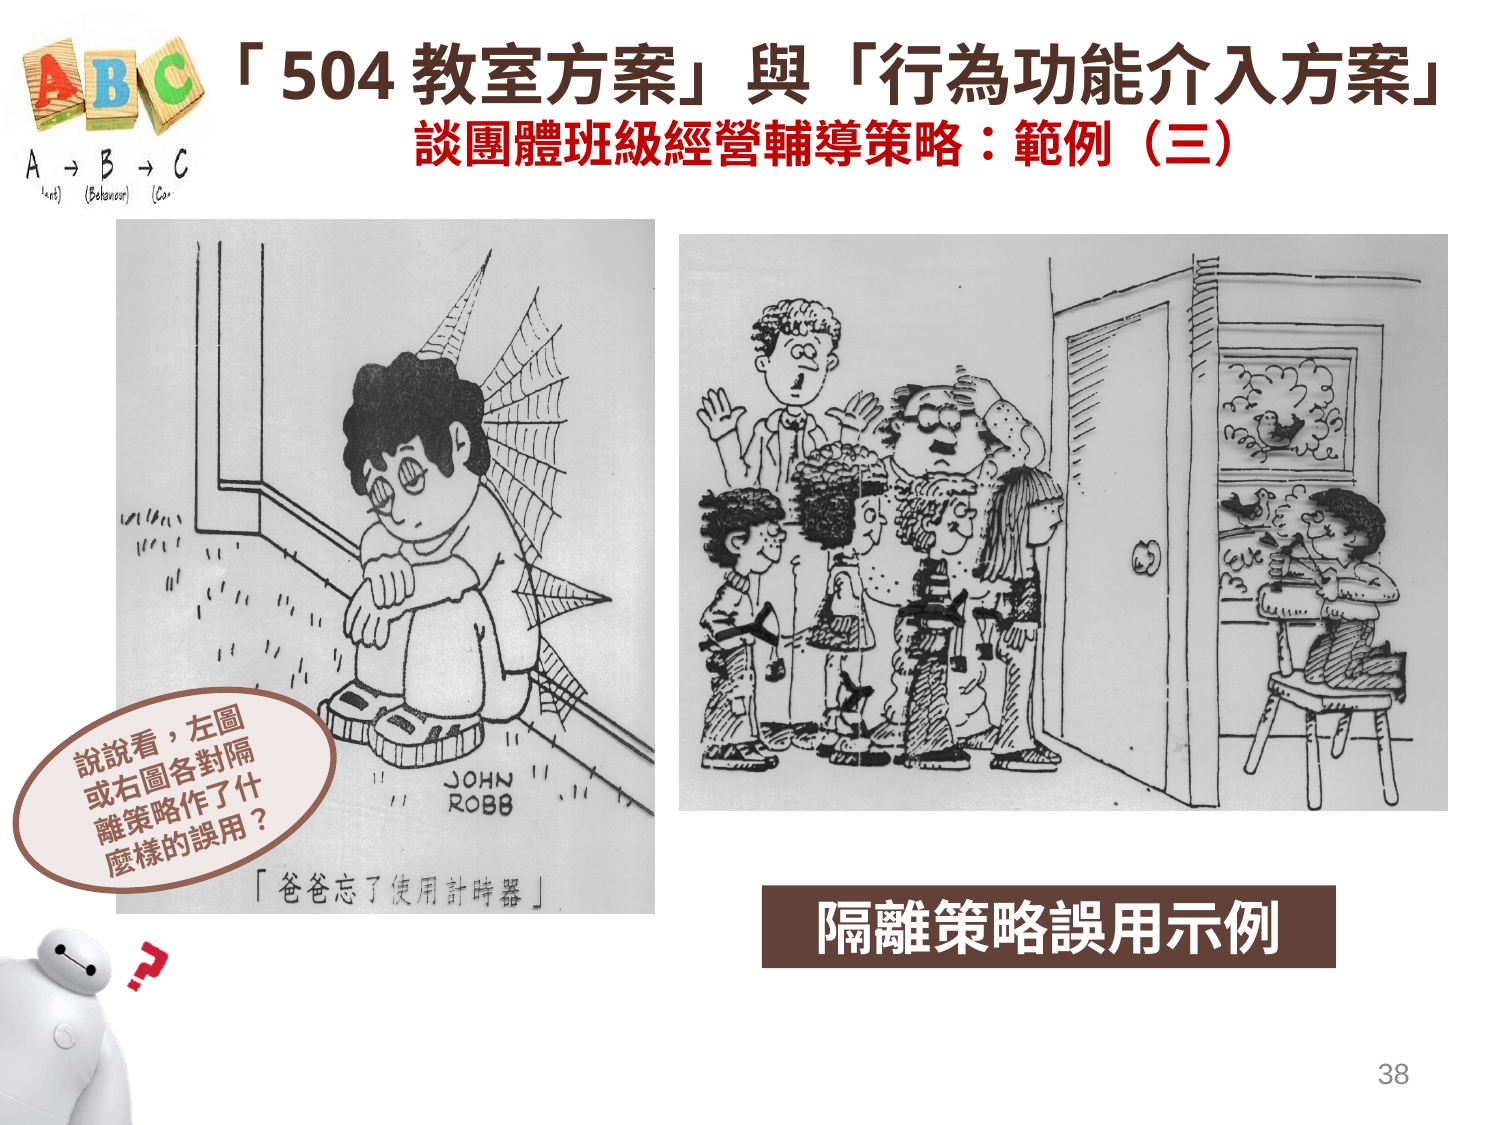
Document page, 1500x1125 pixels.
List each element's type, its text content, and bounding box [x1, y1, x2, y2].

text_box 隔離策略誤用示例 [761, 885, 1336, 969]
picture [0, 219, 656, 1125]
text_box 說說看，左圖或右圖各對隔離策略作了什麼樣的誤用？ [12, 713, 109, 894]
text_box [0, 1, 219, 224]
picture [678, 234, 1448, 812]
slide_number 38 [1074, 1042, 1425, 1103]
text_box 「504教室方案」與「行為功能介入方案」 談團體班級經營輔導策略：範例（三） [196, 55, 1500, 180]
